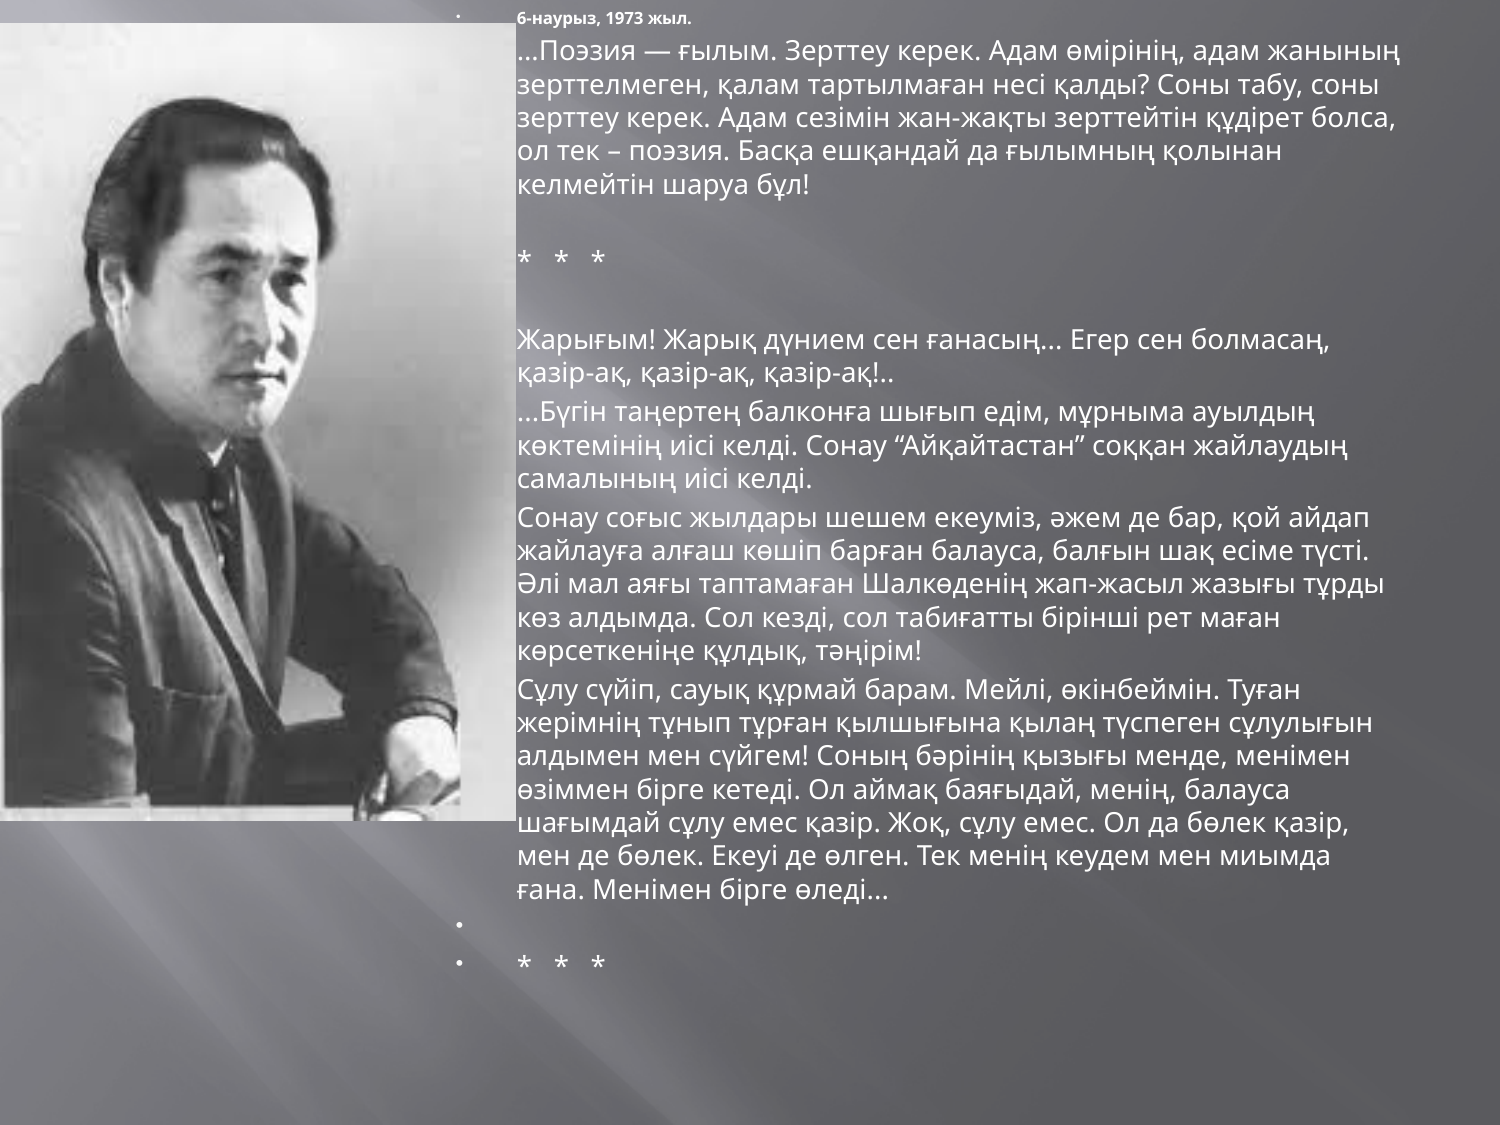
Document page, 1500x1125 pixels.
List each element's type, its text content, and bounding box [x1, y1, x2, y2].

list 6-наурыз, 1973 жыл. …Поэзия — ғылым. Зерттеу керек. Адам өмiрiнiң, адам жанының зерттелмеген, қалам тартылмаған несi қалды? Соны табу, соны зерттеу керек. Адам сезiмiн жан-жақты зерттейтiн құдiрет болса, ол тек – поэзия. Басқа ешқандай да ғылымның қолынан келмейтiн шаруа бұл! * * * Жарығым! Жарық дүнием сен ғанасың... Егер сен болмасаң, қазiр-ақ, қазiр-ақ, қазiр-ақ!.. ...Бүгiн таңертең балконға шығып едiм, мұрныма ауылдың көктемiнiң иiсi келдi. Сонау “Айқайтастан” соққан жайлаудың самалының иiсi келдi. Сонау соғыс жылдары шешем екеумiз, әжем де бар, қой айдап жайлауға алғаш көшiп барған балауса, балғын шақ есiме түстi. Әлi мал аяғы таптамаған Шалкөденiң жап-жасыл жазығы тұрды көз алдымда. Сол кездi, сол табиғатты бiрiншi рет маған көрсеткенiңе құлдық, тәңiрiм! Сұлу сүйiп, сауық құрмай барам. Мейлi, өкiнбеймiн. Туған жерiмнiң тұнып тұрған қылшығына қылаң түспеген сұлулығын алдымен мен сүйгем! Соның бәрiнiң қызығы менде, менiмен өзiммен бiрге кетедi. Ол аймақ баяғыдай, менiң, балауса шағымдай сұлу емес қазiр. Жоқ, сұлу емес. Ол да бөлек қазiр, мен де бөлек. Екеуi де өлген. Тек менiң кеудем мен миымда ғана. Менiмен бiрге өледi... * * * [421, 0, 1421, 1032]
picture [0, 23, 516, 821]
